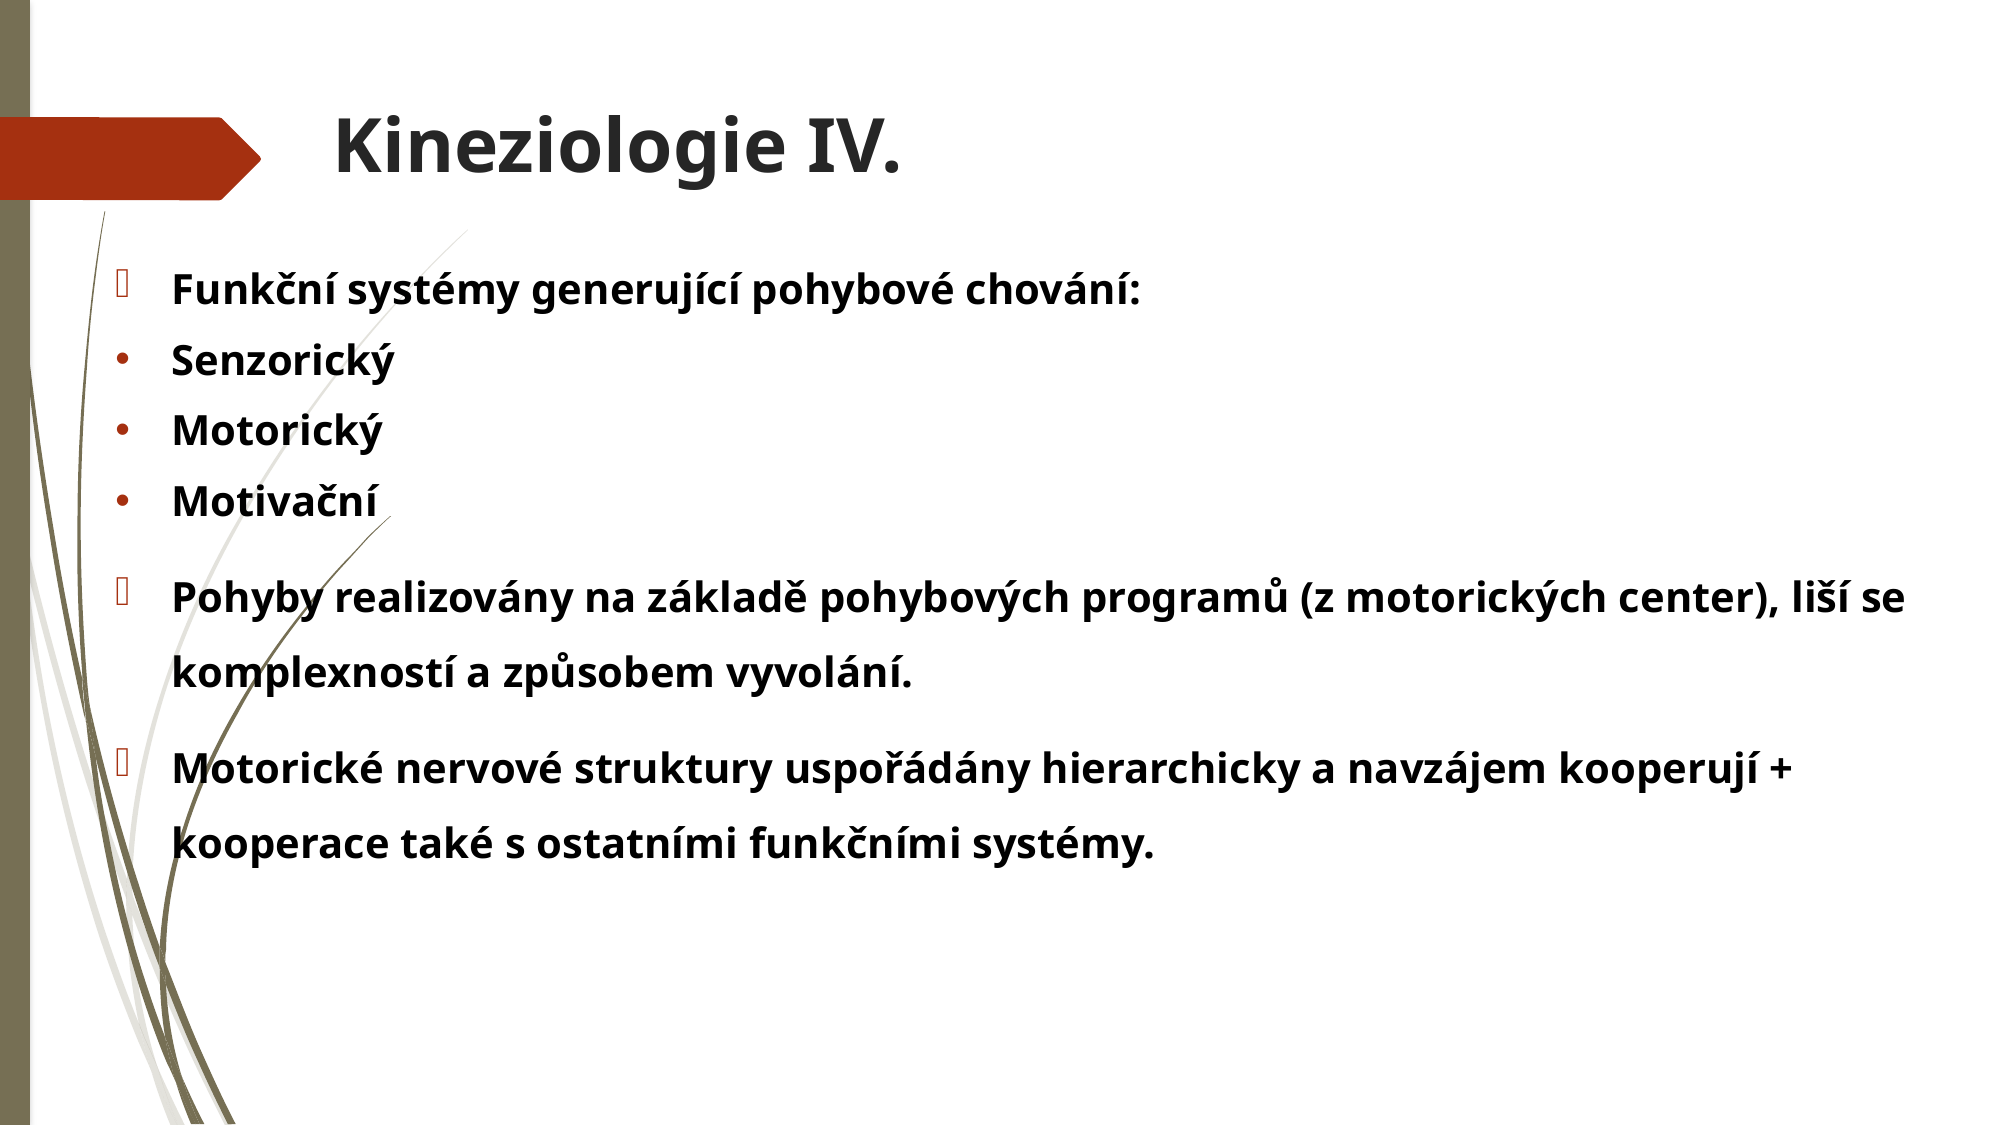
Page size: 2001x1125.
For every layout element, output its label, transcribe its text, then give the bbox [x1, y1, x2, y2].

title Kineziologie IV. [317, 89, 1780, 254]
list Funkční systémy generující pohybové chování: Senzorický Motorický Motivační Pohyby realizovány na základě pohybových programů (z motorických center), liší se komplexností a způsobem vyvolání. Motorické nervové struktury uspořádány hierarchicky a navzájem kooperují + kooperace také s ostatními funkčními systémy. [100, 254, 1943, 1100]
